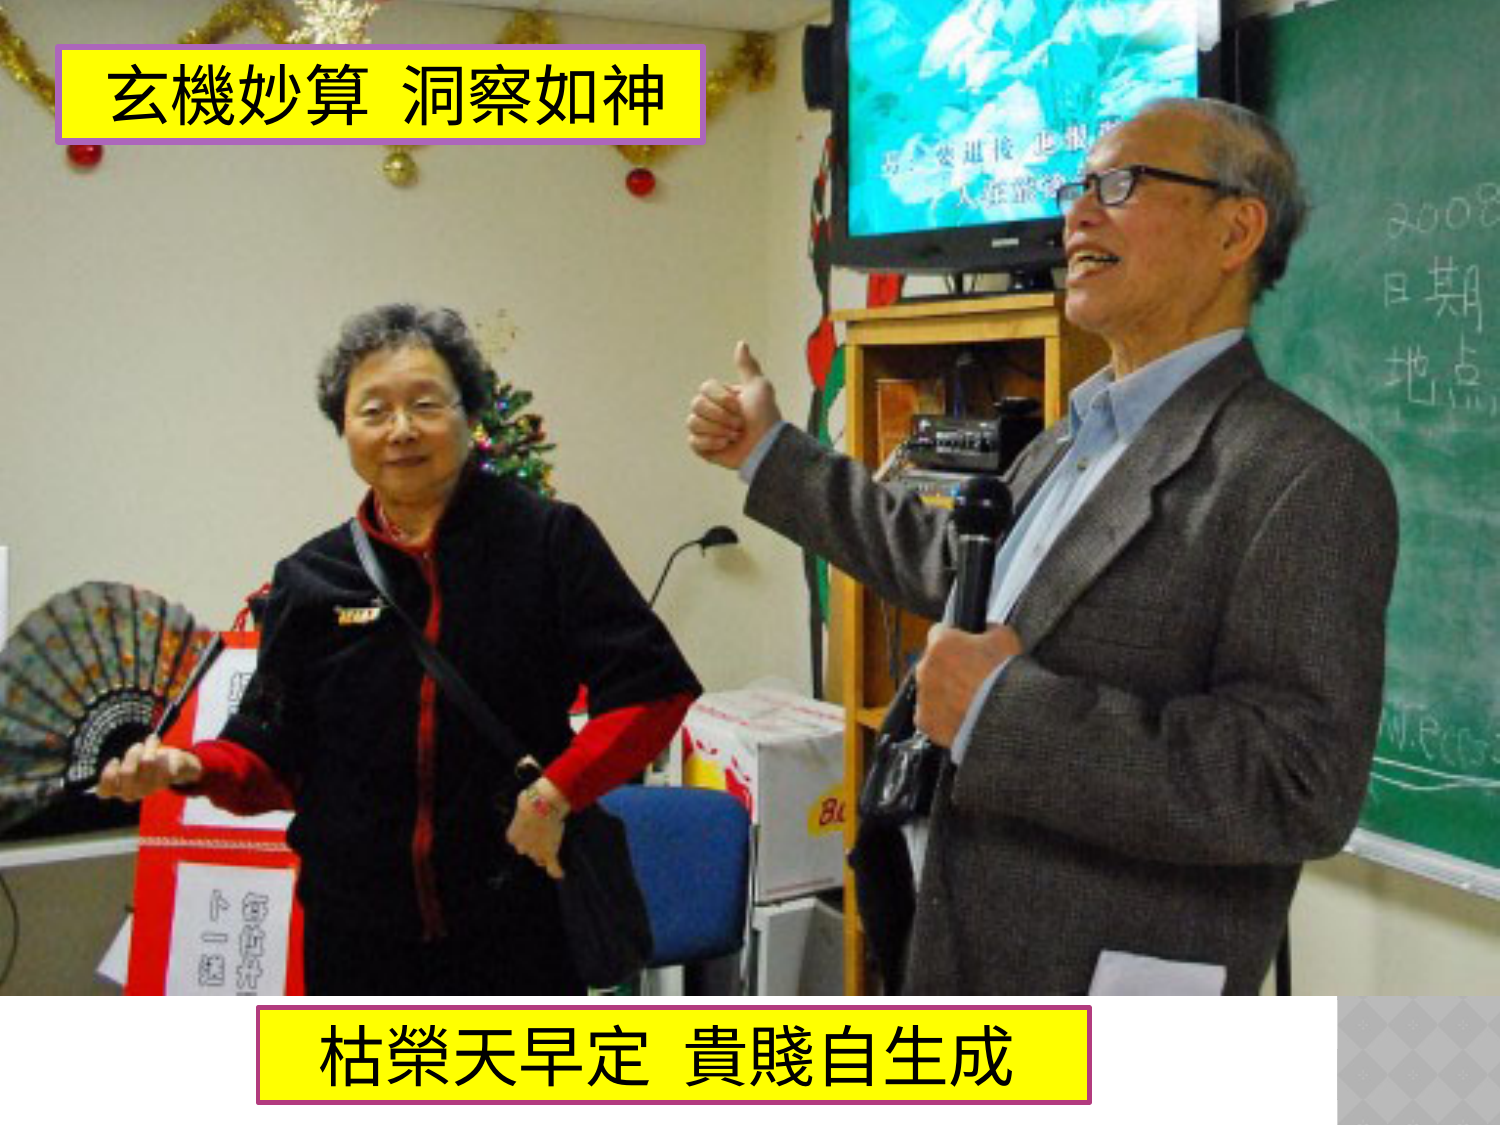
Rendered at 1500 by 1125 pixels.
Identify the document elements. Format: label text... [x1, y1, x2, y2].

text_box 枯榮天早定 貴賤自生成 [257, 1007, 1090, 1103]
picture [0, 0, 1500, 997]
